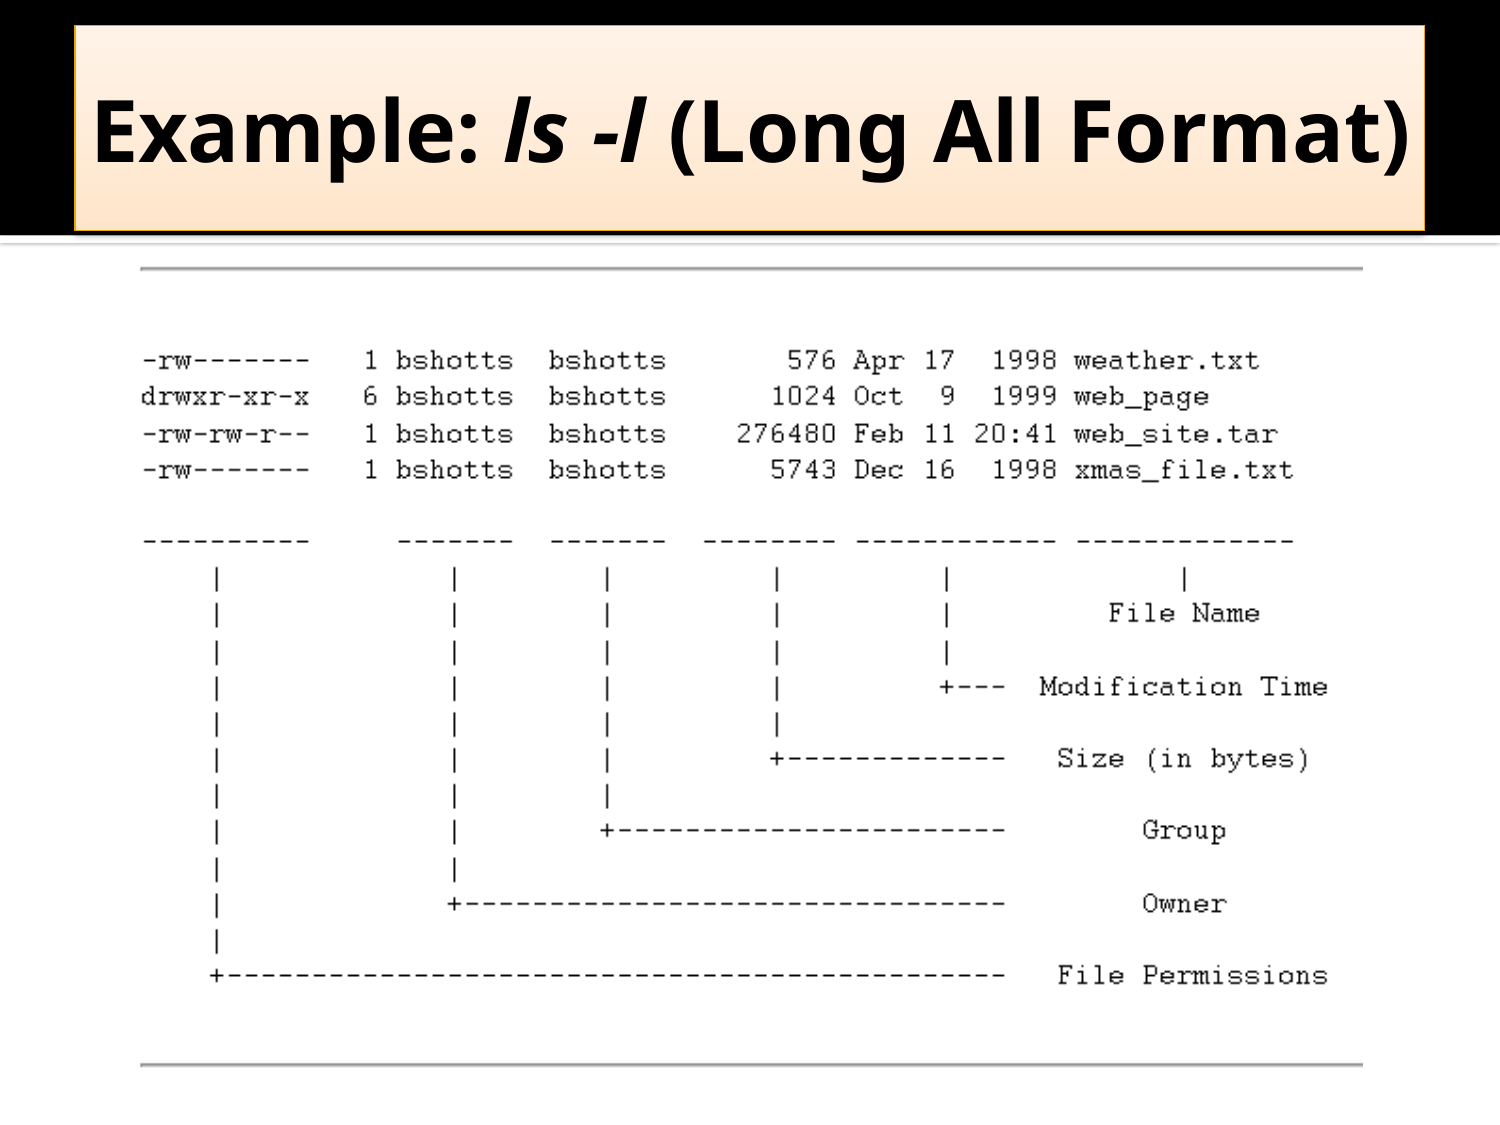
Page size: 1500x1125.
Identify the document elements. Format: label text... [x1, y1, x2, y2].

picture [137, 260, 1363, 1076]
title Example: ls -l (Long All Format) [74, 25, 1425, 231]
